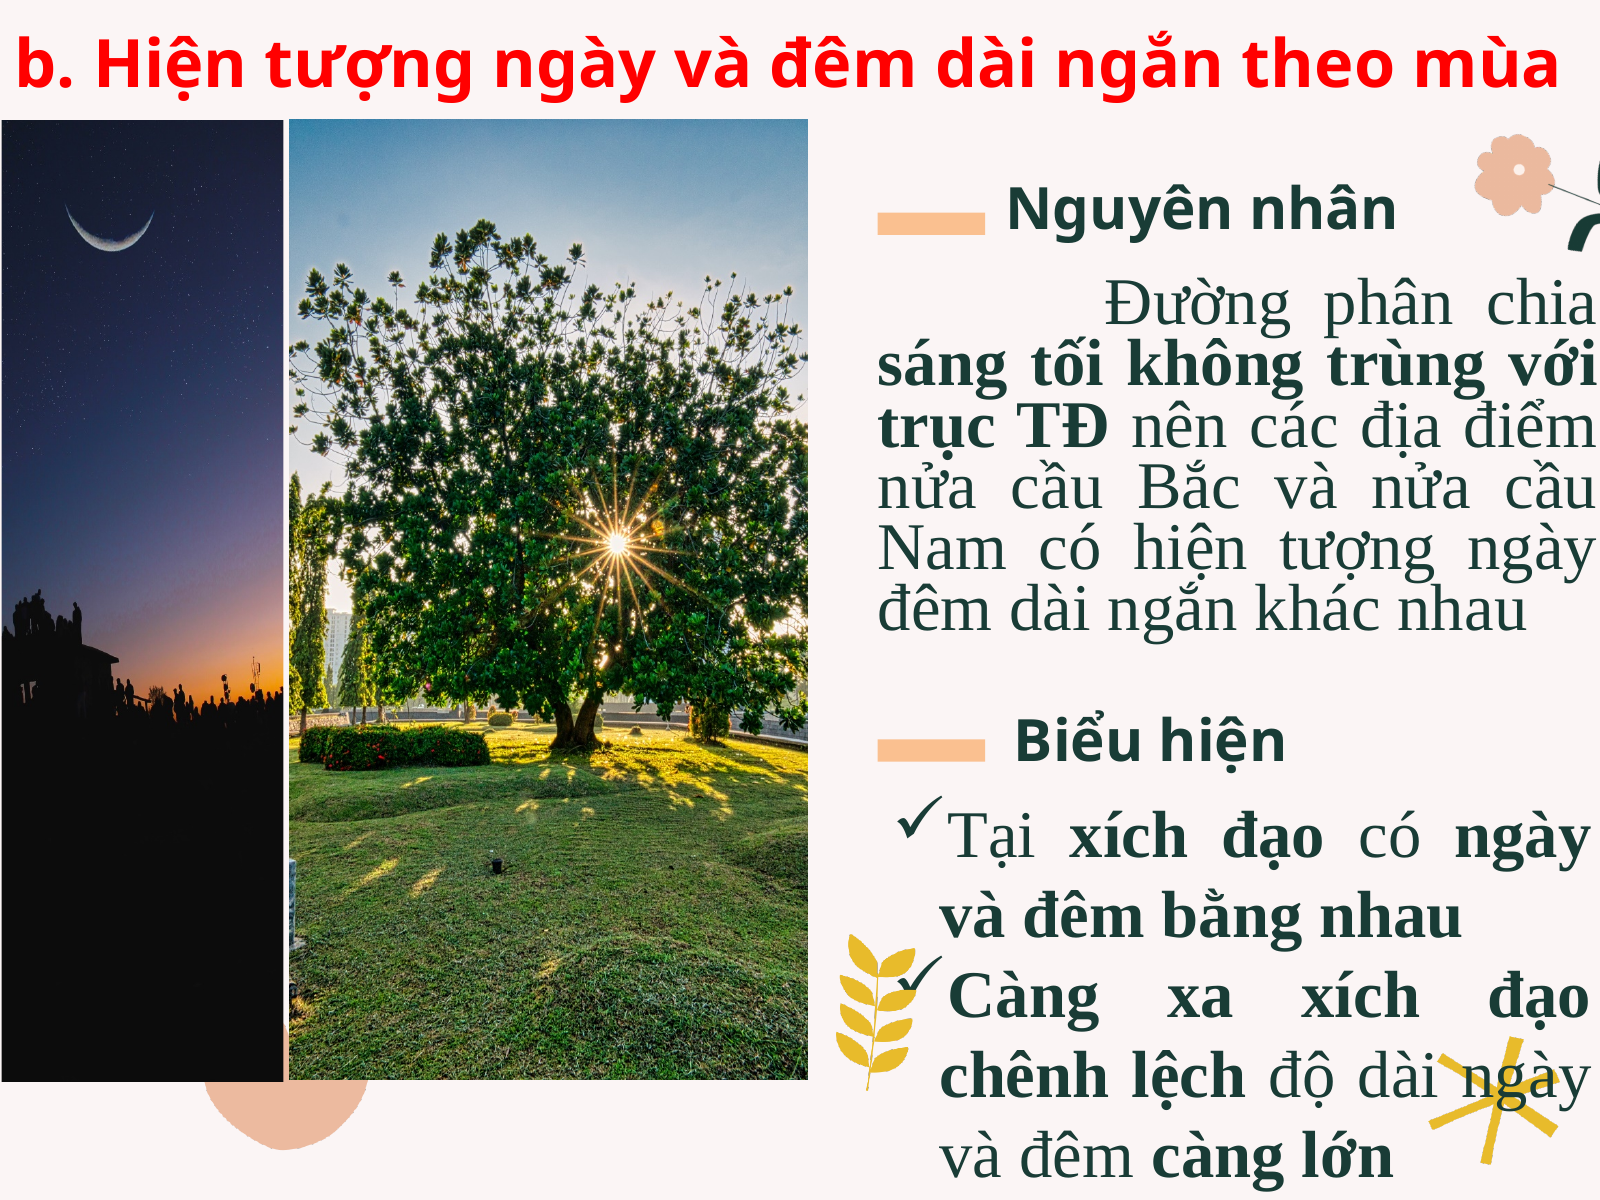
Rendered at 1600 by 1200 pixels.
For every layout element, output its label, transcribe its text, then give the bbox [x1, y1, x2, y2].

picture [1, 119, 809, 1153]
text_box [877, 179, 1600, 773]
text_box Càng xa xích đạo chênh lệch độ dài ngày và đêm càng lớn [877, 943, 1600, 1199]
picture [834, 932, 918, 1091]
text_box b. Hiện tượng ngày và đêm dài ngắn theo mùa [0, 13, 1599, 109]
text_box Tại xích đạo có ngày và đêm bằng nhau [877, 783, 1600, 943]
picture [1427, 1035, 1560, 1166]
picture [1469, 103, 1600, 283]
